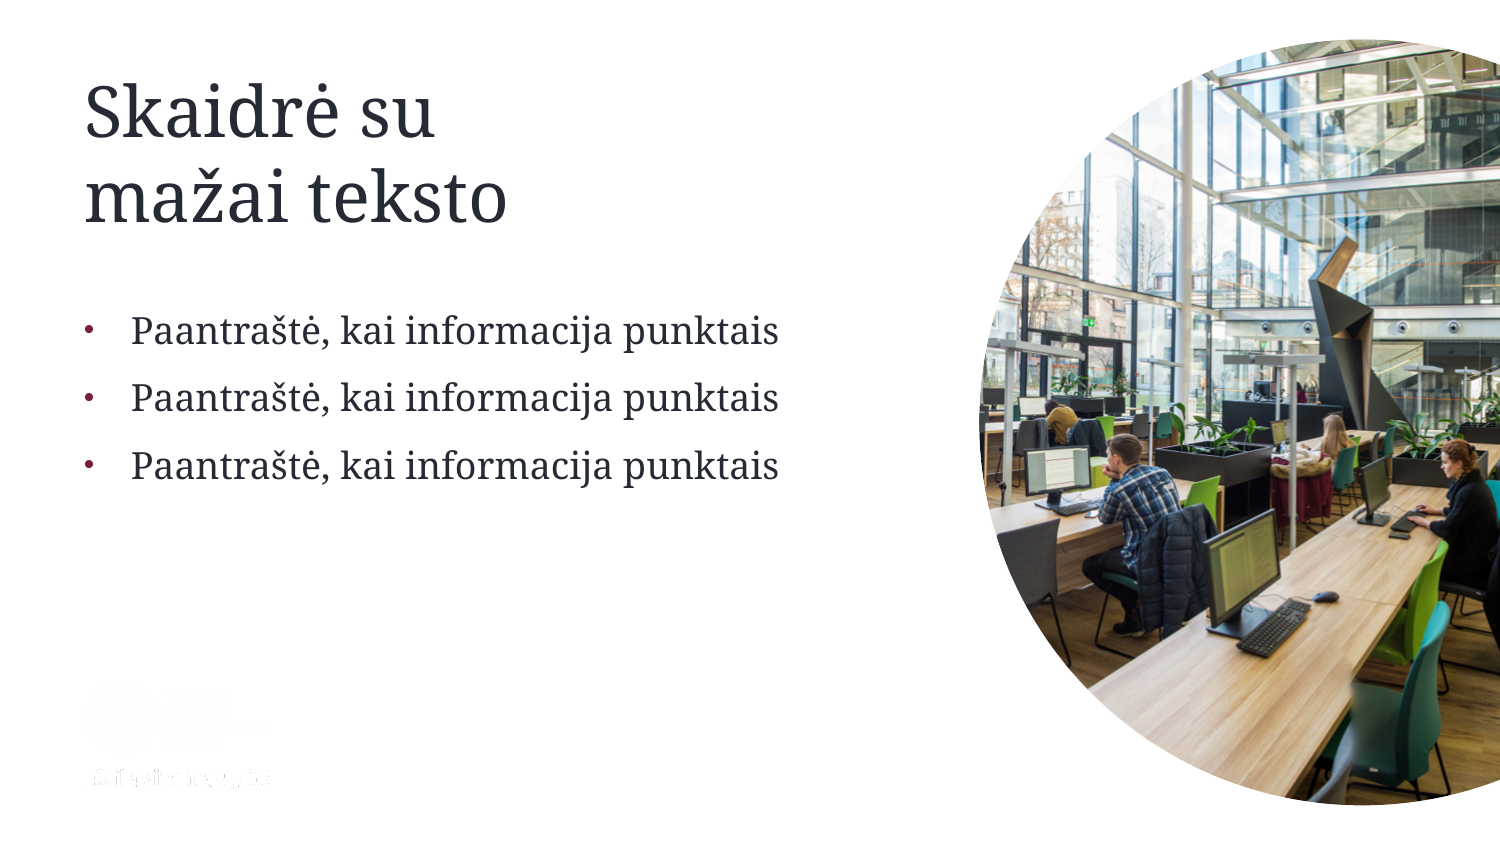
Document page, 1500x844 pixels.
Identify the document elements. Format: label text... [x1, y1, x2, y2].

text_box Paantraštė, kai informacija punktais Paantraštė, kai informacija punktais Paantraštė, kai informacija punktais [69, 277, 869, 495]
text_box [978, 38, 1500, 807]
text_box Skaidrė su mažai teksto [69, 58, 915, 244]
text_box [86, 683, 270, 789]
